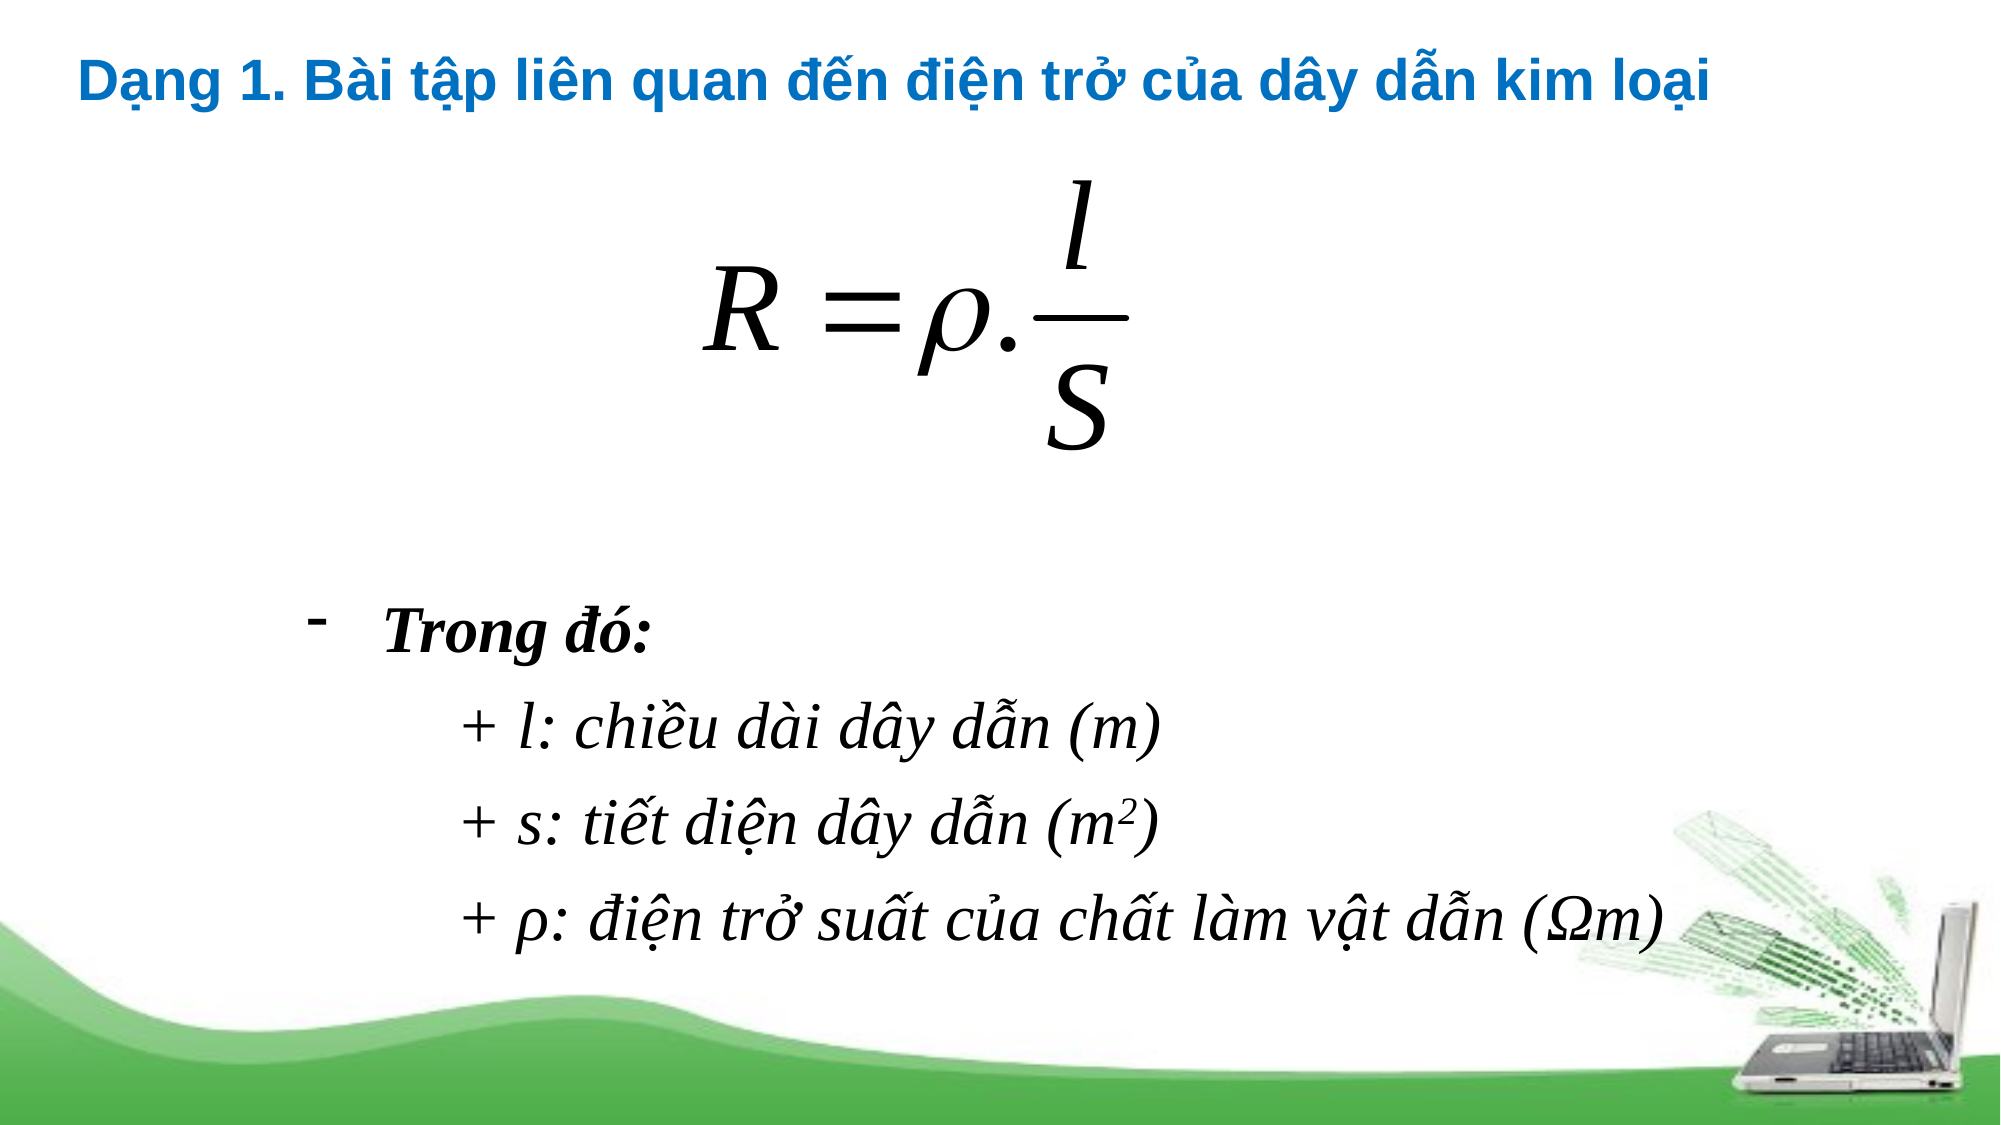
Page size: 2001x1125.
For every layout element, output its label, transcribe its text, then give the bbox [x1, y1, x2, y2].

picture [0, 0, 2001, 1125]
text_box Trong đó: + l: chiều dài dây dẫn (m) + s: tiết diện dây dẫn (m2) + ρ: điện trở suất của chất làm vật dẫn (Ωm) [291, 562, 1784, 961]
text_box Dạng 1. Bài tập liên quan đến điện trở của dây dẫn kim loại [62, 20, 1766, 120]
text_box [679, 147, 1149, 478]
